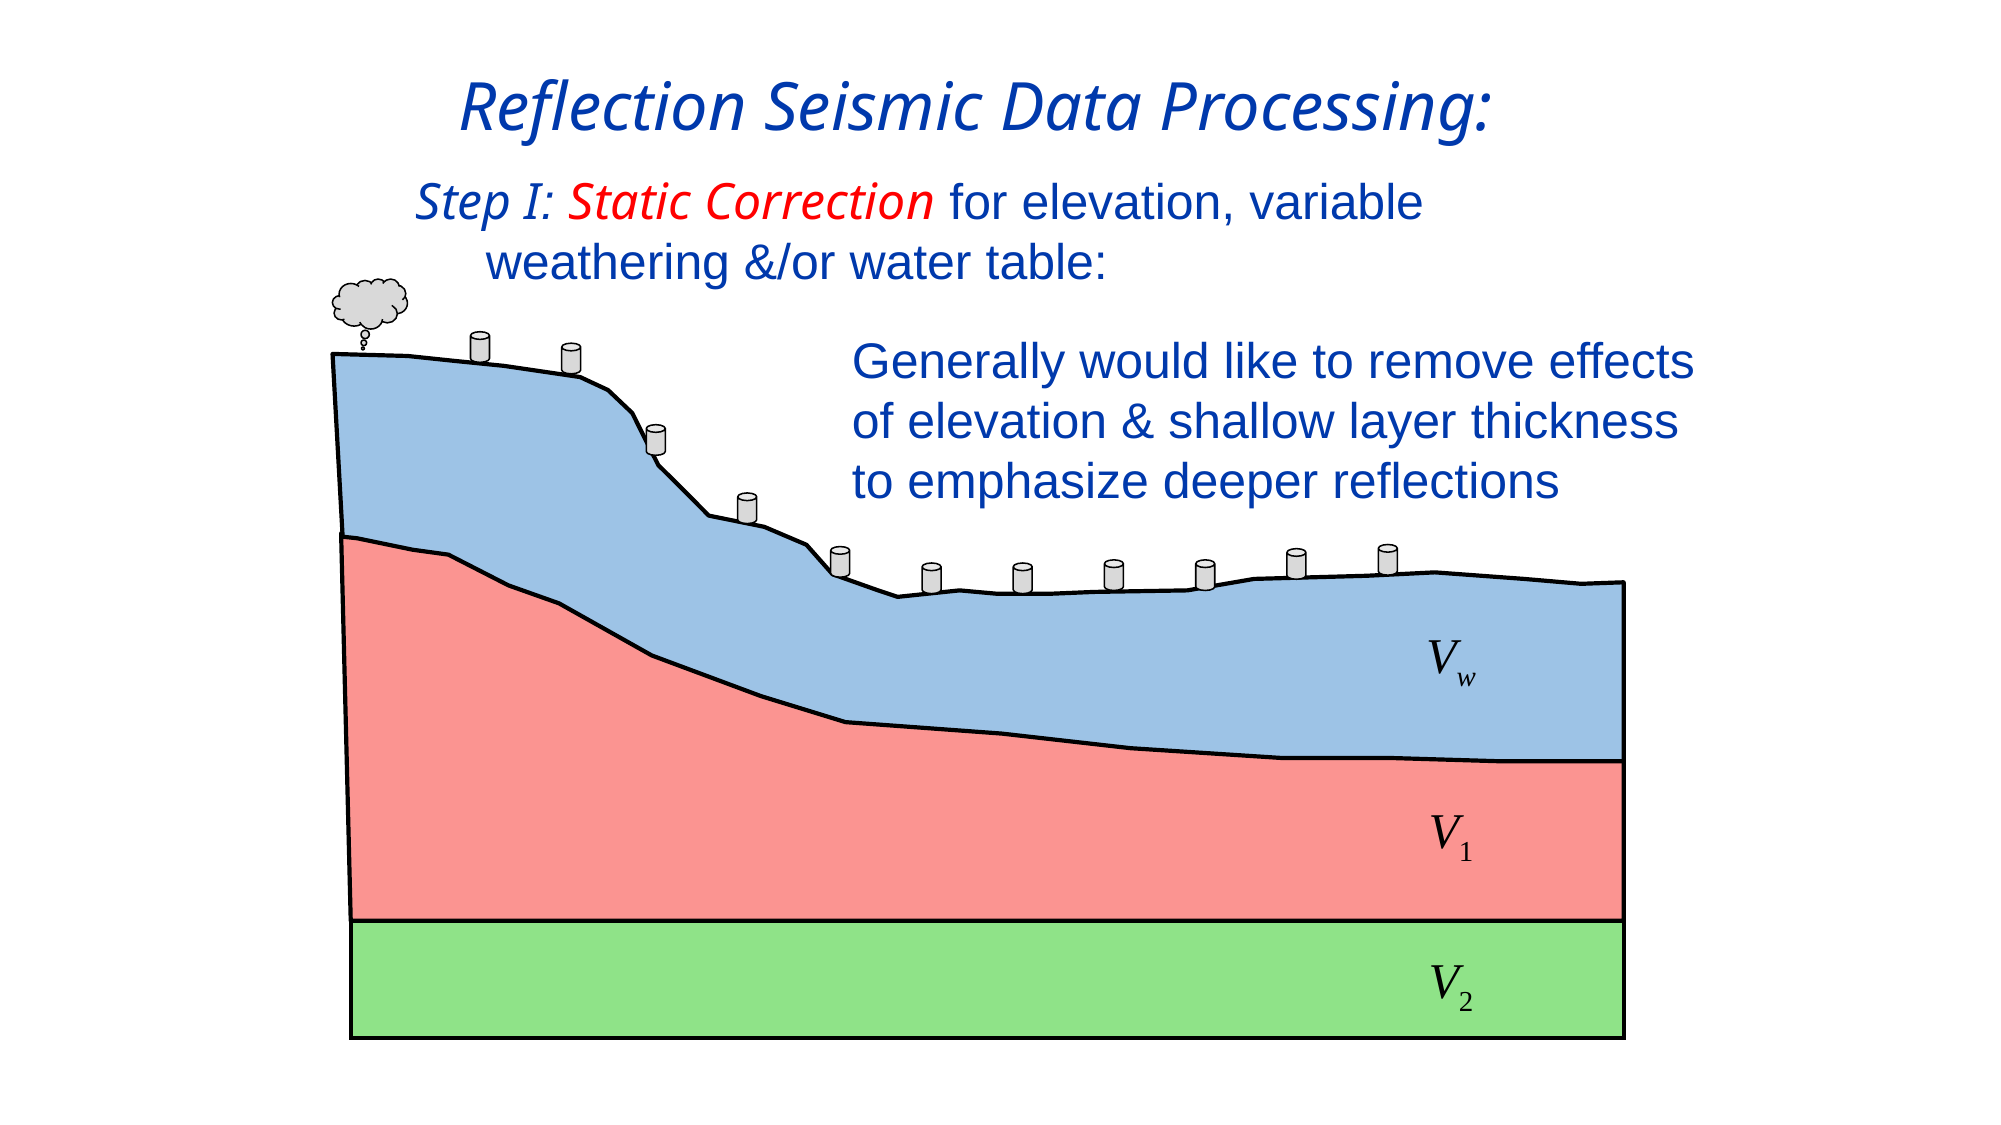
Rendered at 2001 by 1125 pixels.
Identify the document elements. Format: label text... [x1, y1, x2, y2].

text_box Reflection Seismic Data Processing: [443, 56, 1510, 151]
text_box [350, 920, 1624, 1038]
text_box [1378, 544, 1398, 576]
text_box [470, 331, 490, 363]
text_box [361, 330, 370, 339]
text_box [341, 533, 1624, 920]
text_box [1013, 562, 1033, 594]
text_box Vw [1411, 616, 1491, 700]
text_box [646, 424, 666, 456]
text_box [1195, 559, 1215, 591]
text_box V2 [1413, 941, 1489, 1025]
text_box Generally would like to remove effects of elevation & shallow layer thickness to emphasize deeper reflections [837, 321, 1711, 517]
text_box [830, 546, 850, 578]
text_box [332, 353, 1624, 762]
text_box [737, 492, 757, 524]
text_box V1 [1413, 791, 1489, 875]
text_box [1104, 559, 1124, 591]
text_box [332, 279, 408, 330]
text_box [1286, 548, 1306, 580]
text_box [922, 562, 942, 594]
text_box [561, 343, 581, 374]
text_box Step I: Static Correction for elevation, variable weathering &/or water table: [401, 161, 1454, 297]
